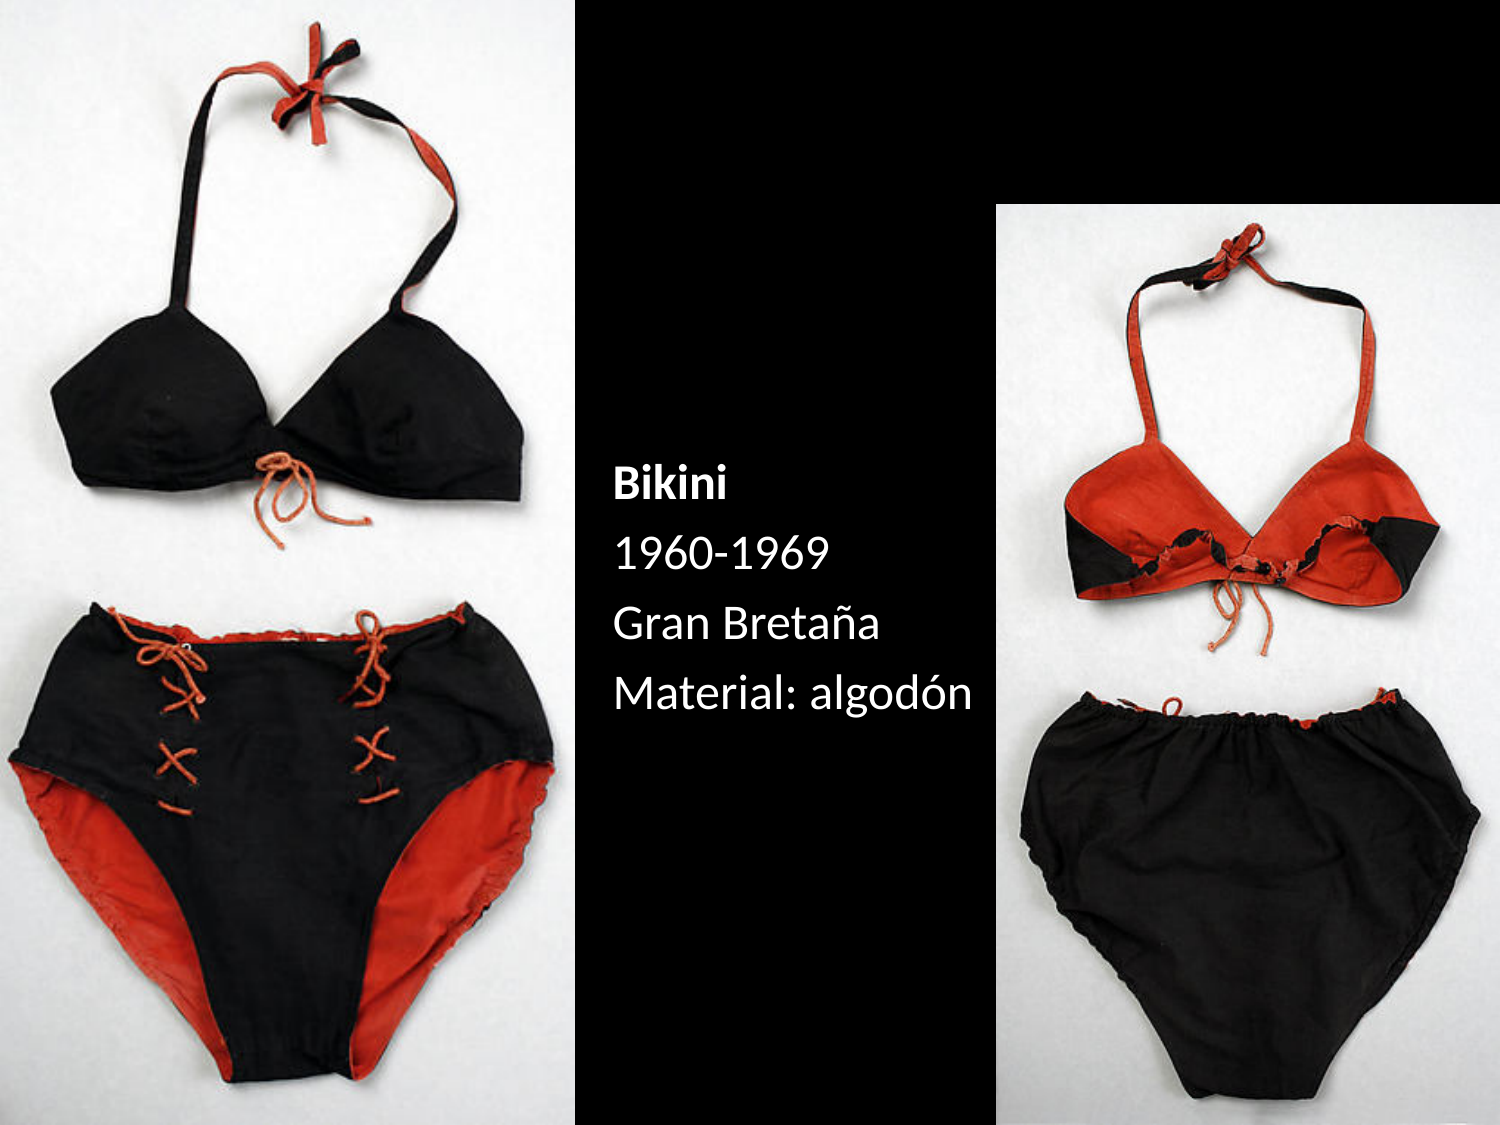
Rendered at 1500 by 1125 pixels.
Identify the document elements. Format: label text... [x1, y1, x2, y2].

list Bikini 1960-1969 Gran Bretaña Material: algodón [597, 70, 997, 797]
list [995, 203, 1500, 1125]
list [0, 0, 575, 1125]
